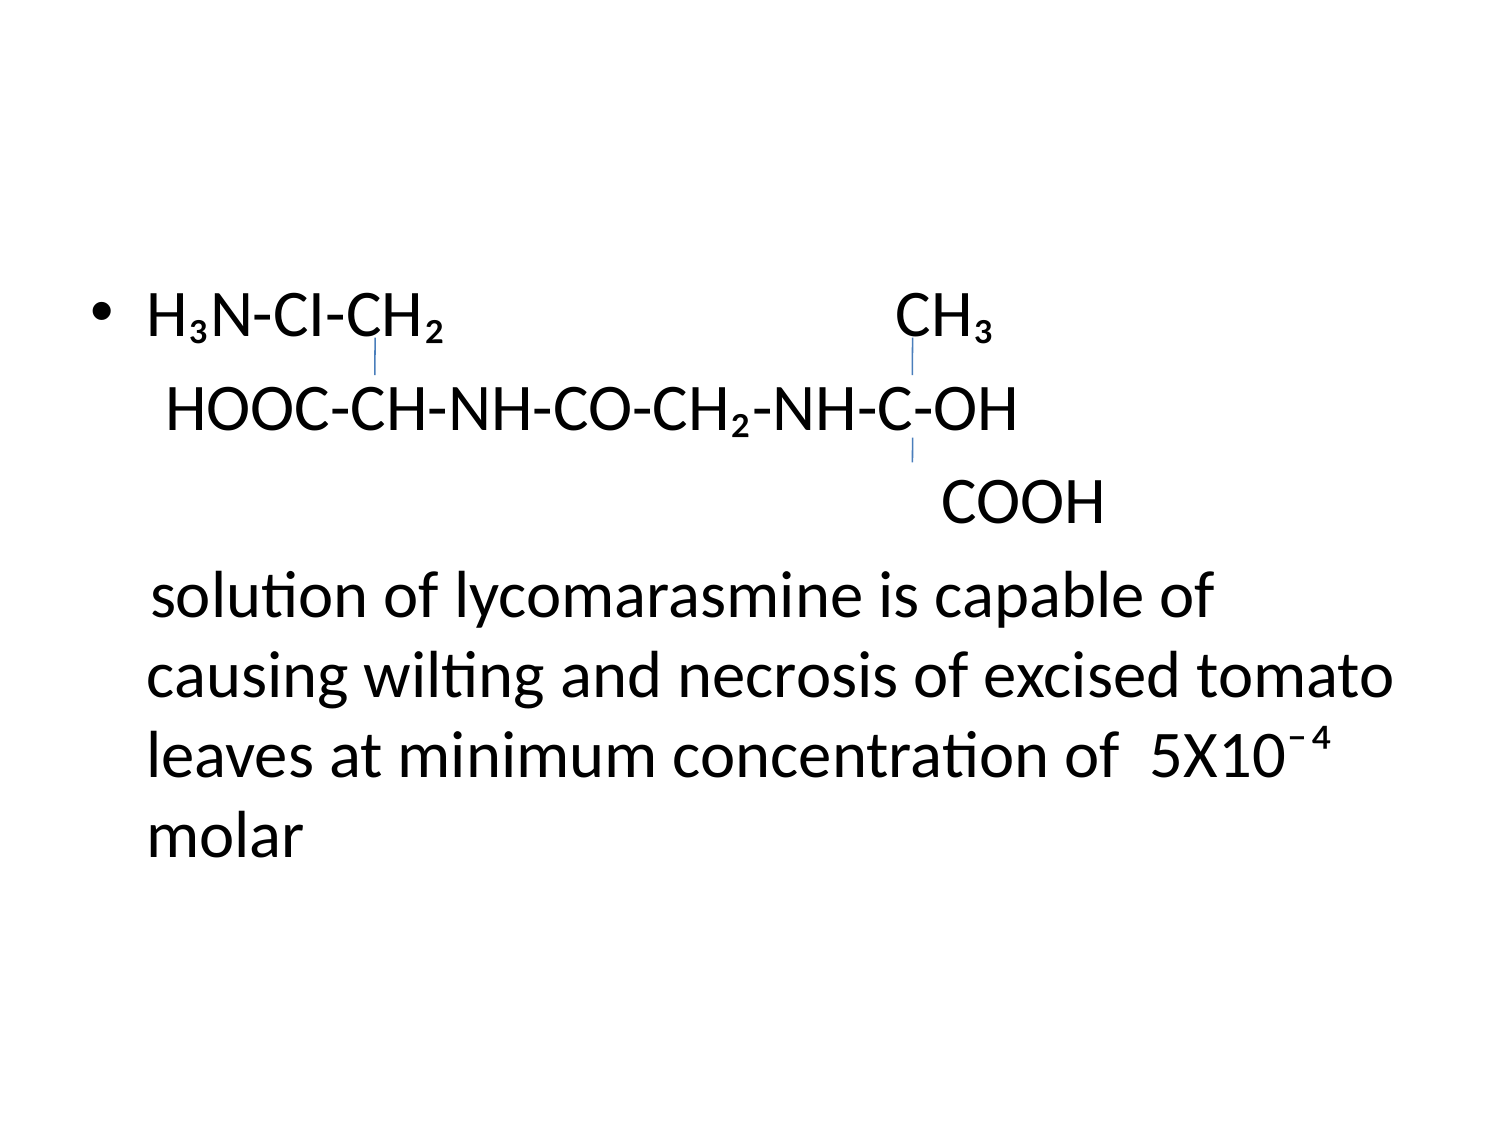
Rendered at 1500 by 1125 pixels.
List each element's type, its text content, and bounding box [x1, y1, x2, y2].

list H₃N-CI-CH₂ CH₃ HOOC-CH-NH-CO-CH₂-NH-C-OH COOH solution of lycomarasmine is capable of causing wilting and necrosis of excised tomato leaves at minimum concentration of 5X10⁻⁴ molar [75, 262, 1425, 1005]
